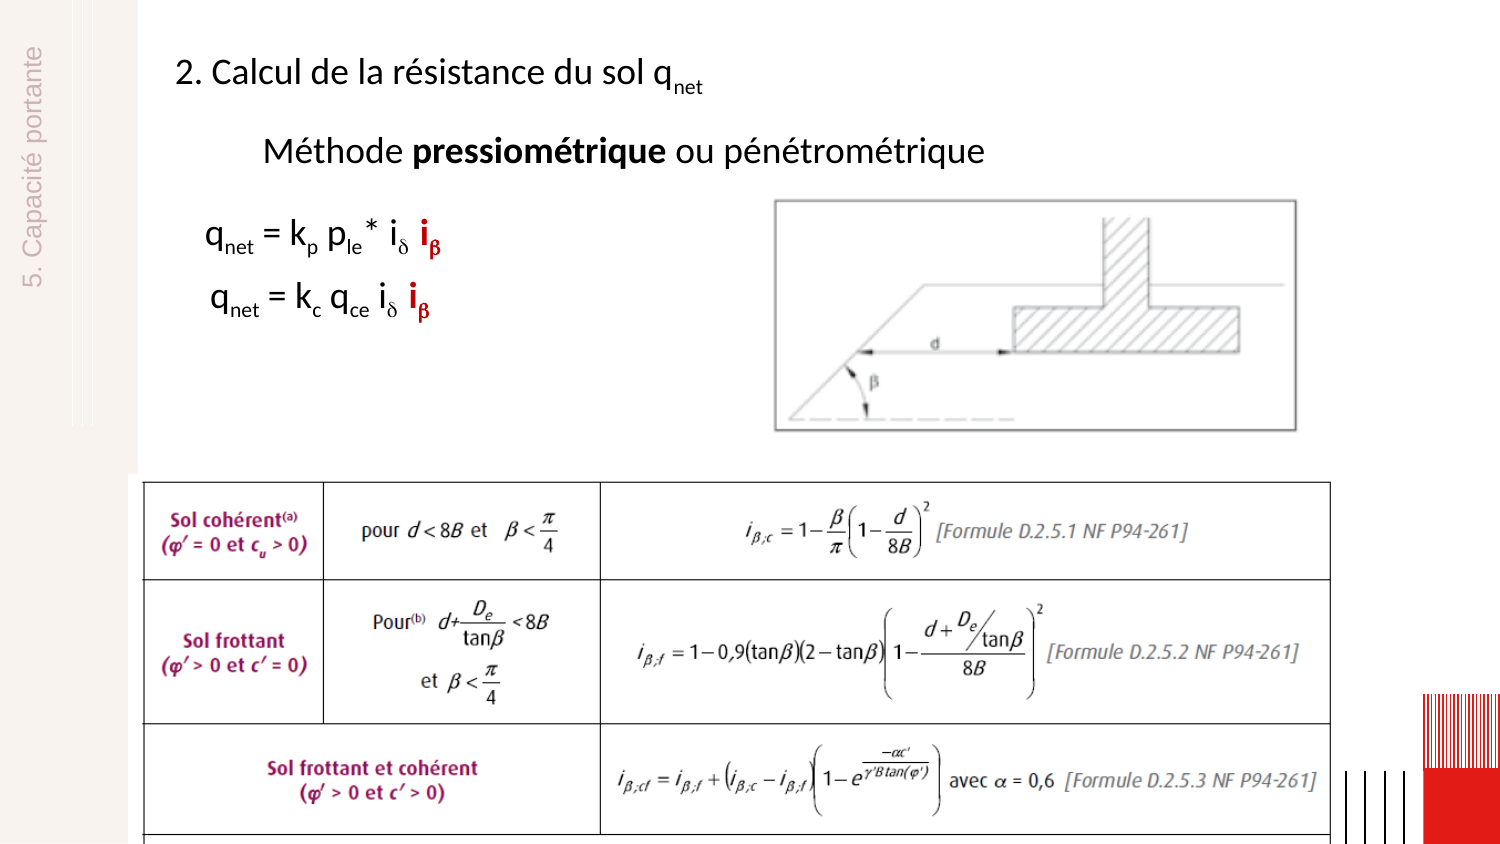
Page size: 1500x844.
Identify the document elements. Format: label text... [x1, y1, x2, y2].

text_box qnet = kc qce id ib [195, 263, 519, 330]
list 5. Capacité portante [6, 31, 59, 694]
picture [128, 474, 1342, 844]
text_box qnet = kp ple* id ib [190, 200, 513, 267]
picture [752, 182, 1314, 445]
text_box Méthode pressiométrique ou pénétrométrique [247, 119, 1001, 179]
text_box 2. Calcul de la résistance du sol qnet [160, 40, 719, 106]
